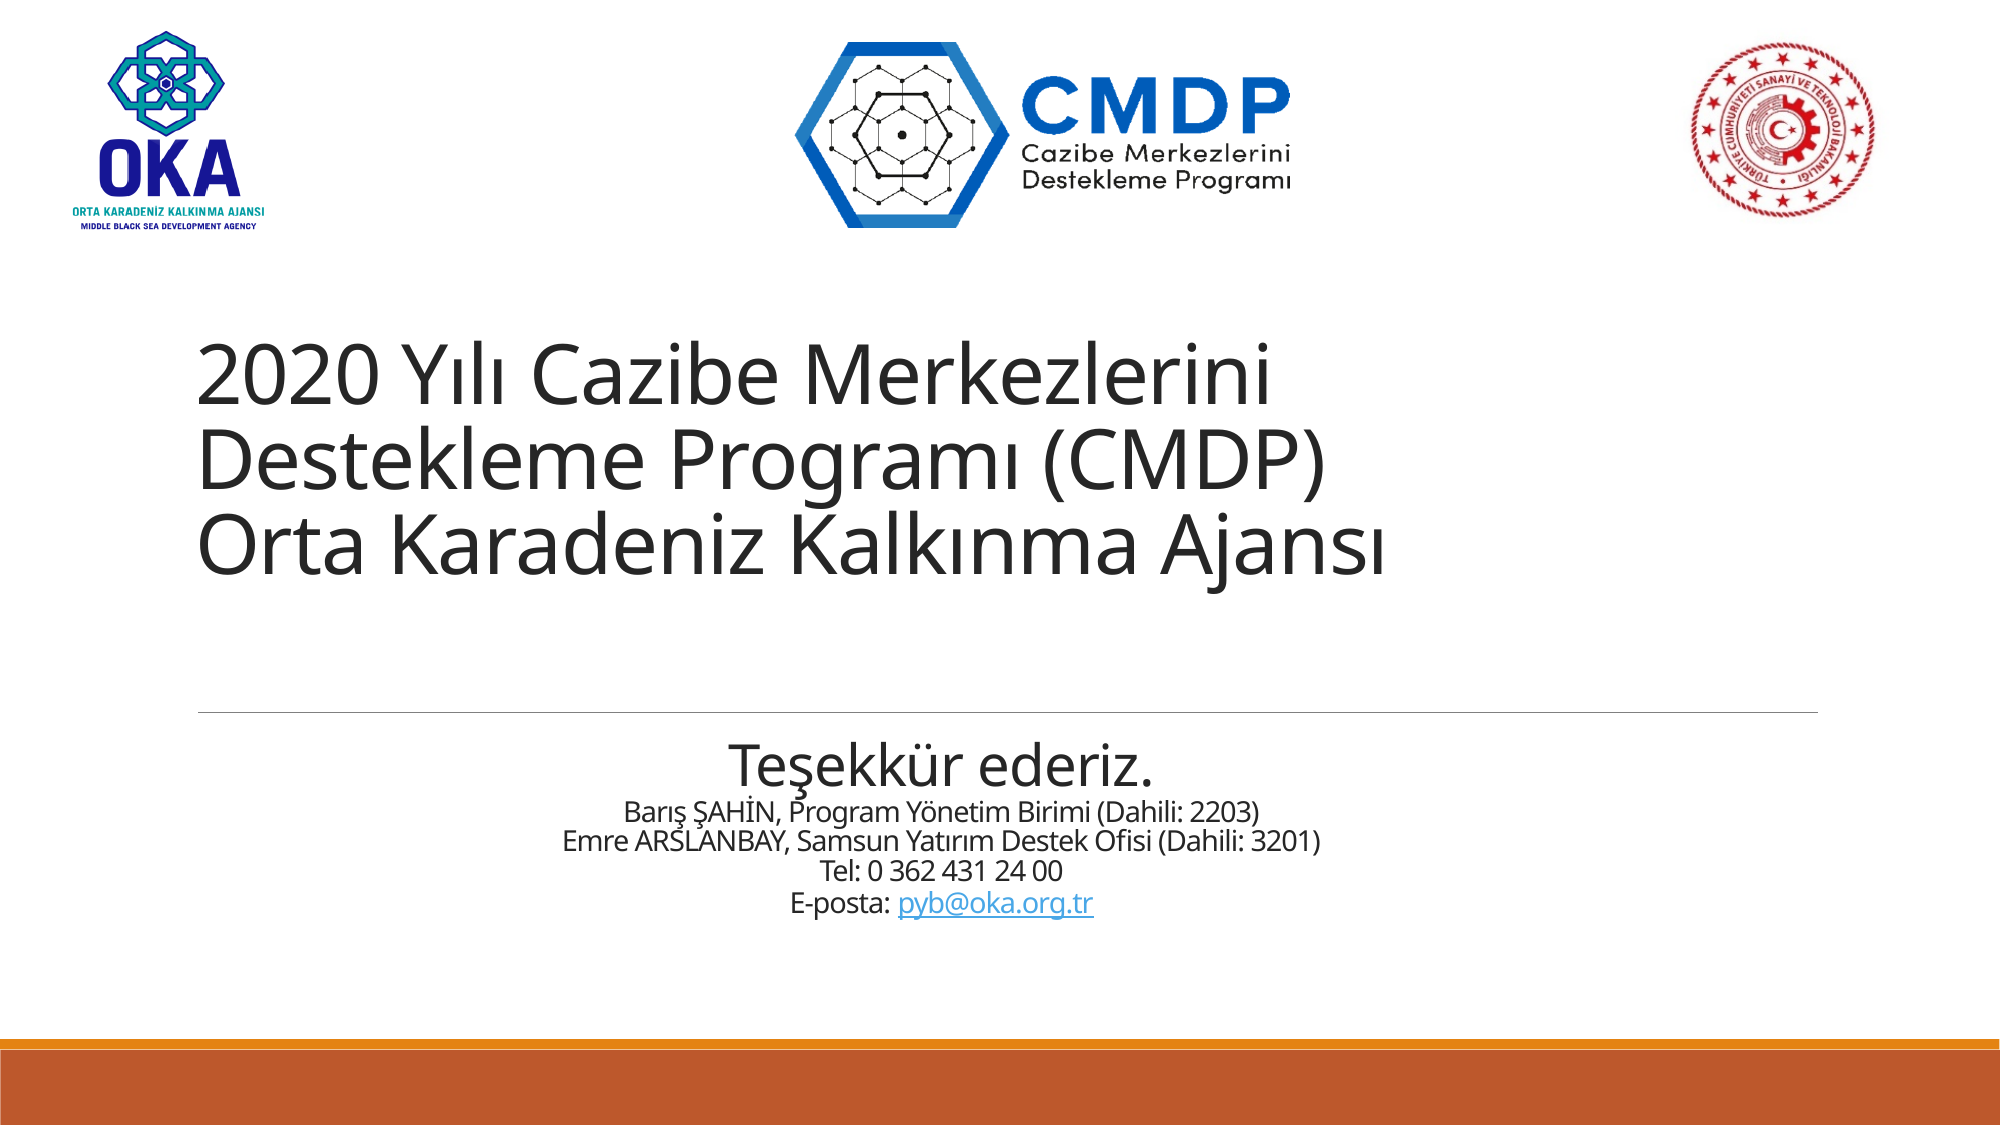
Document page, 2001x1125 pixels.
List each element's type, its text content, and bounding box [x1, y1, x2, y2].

picture [49, 26, 287, 236]
title 2020 Yılı Cazibe Merkezlerini Destekleme Programı (CMDP) Orta Karadeniz Kalkınma Ajansı [180, 124, 1830, 710]
picture [789, 36, 1299, 236]
picture [1659, 11, 1908, 249]
text_box Teşekkür ederiz. Barış ŞAHİN, Program Yönetim Birimi (Dahili: 2203) Emre ARSLANBAY, Samsun Yatırım Destek Ofisi (Dahili: 3201) Tel: 0 362 431 24 00 E-posta: pyb@oka.org.tr [116, 650, 1767, 953]
